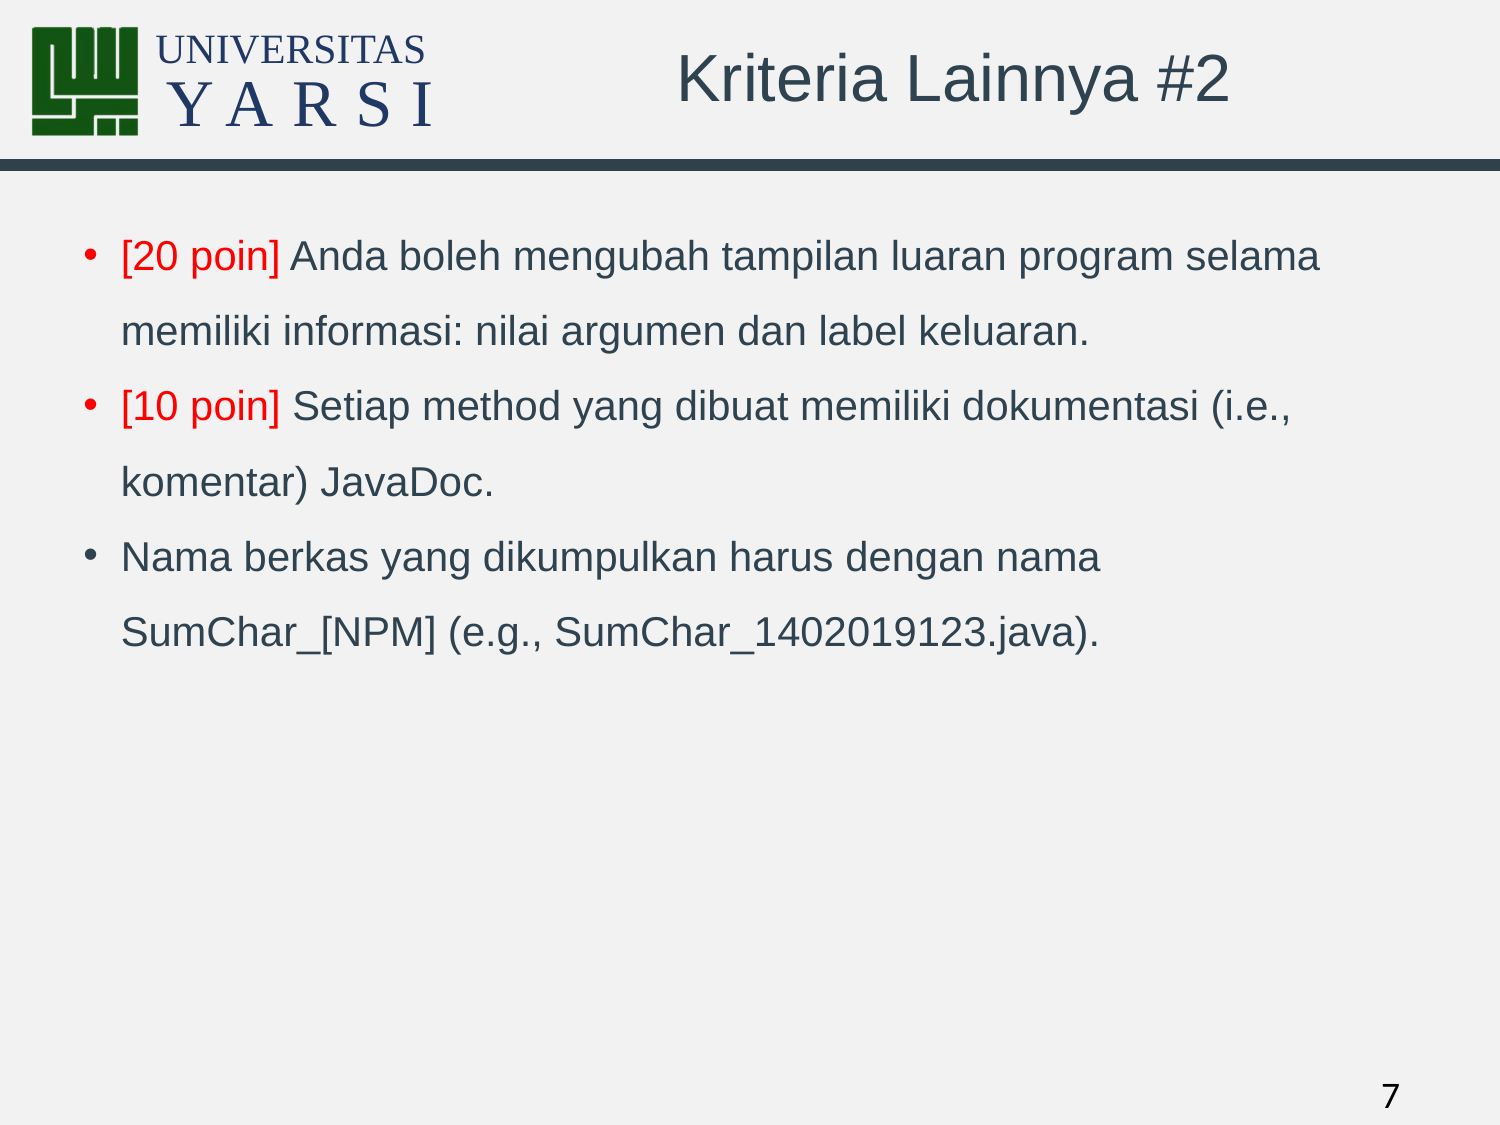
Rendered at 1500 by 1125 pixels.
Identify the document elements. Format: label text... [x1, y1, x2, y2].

list [20 poin] Anda boleh mengubah tampilan luaran program selama memiliki informasi: nilai argumen dan label keluaran. [10 poin] Setiap method yang dibuat memiliki dokumentasi (i.e., komentar) JavaDoc. Nama berkas yang dikumpulkan harus dengan nama SumChar_[NPM] (e.g., SumChar_1402019123.java). [68, 196, 1423, 1042]
title Kriteria Lainnya #2 [485, 35, 1423, 126]
picture [18, 16, 149, 149]
